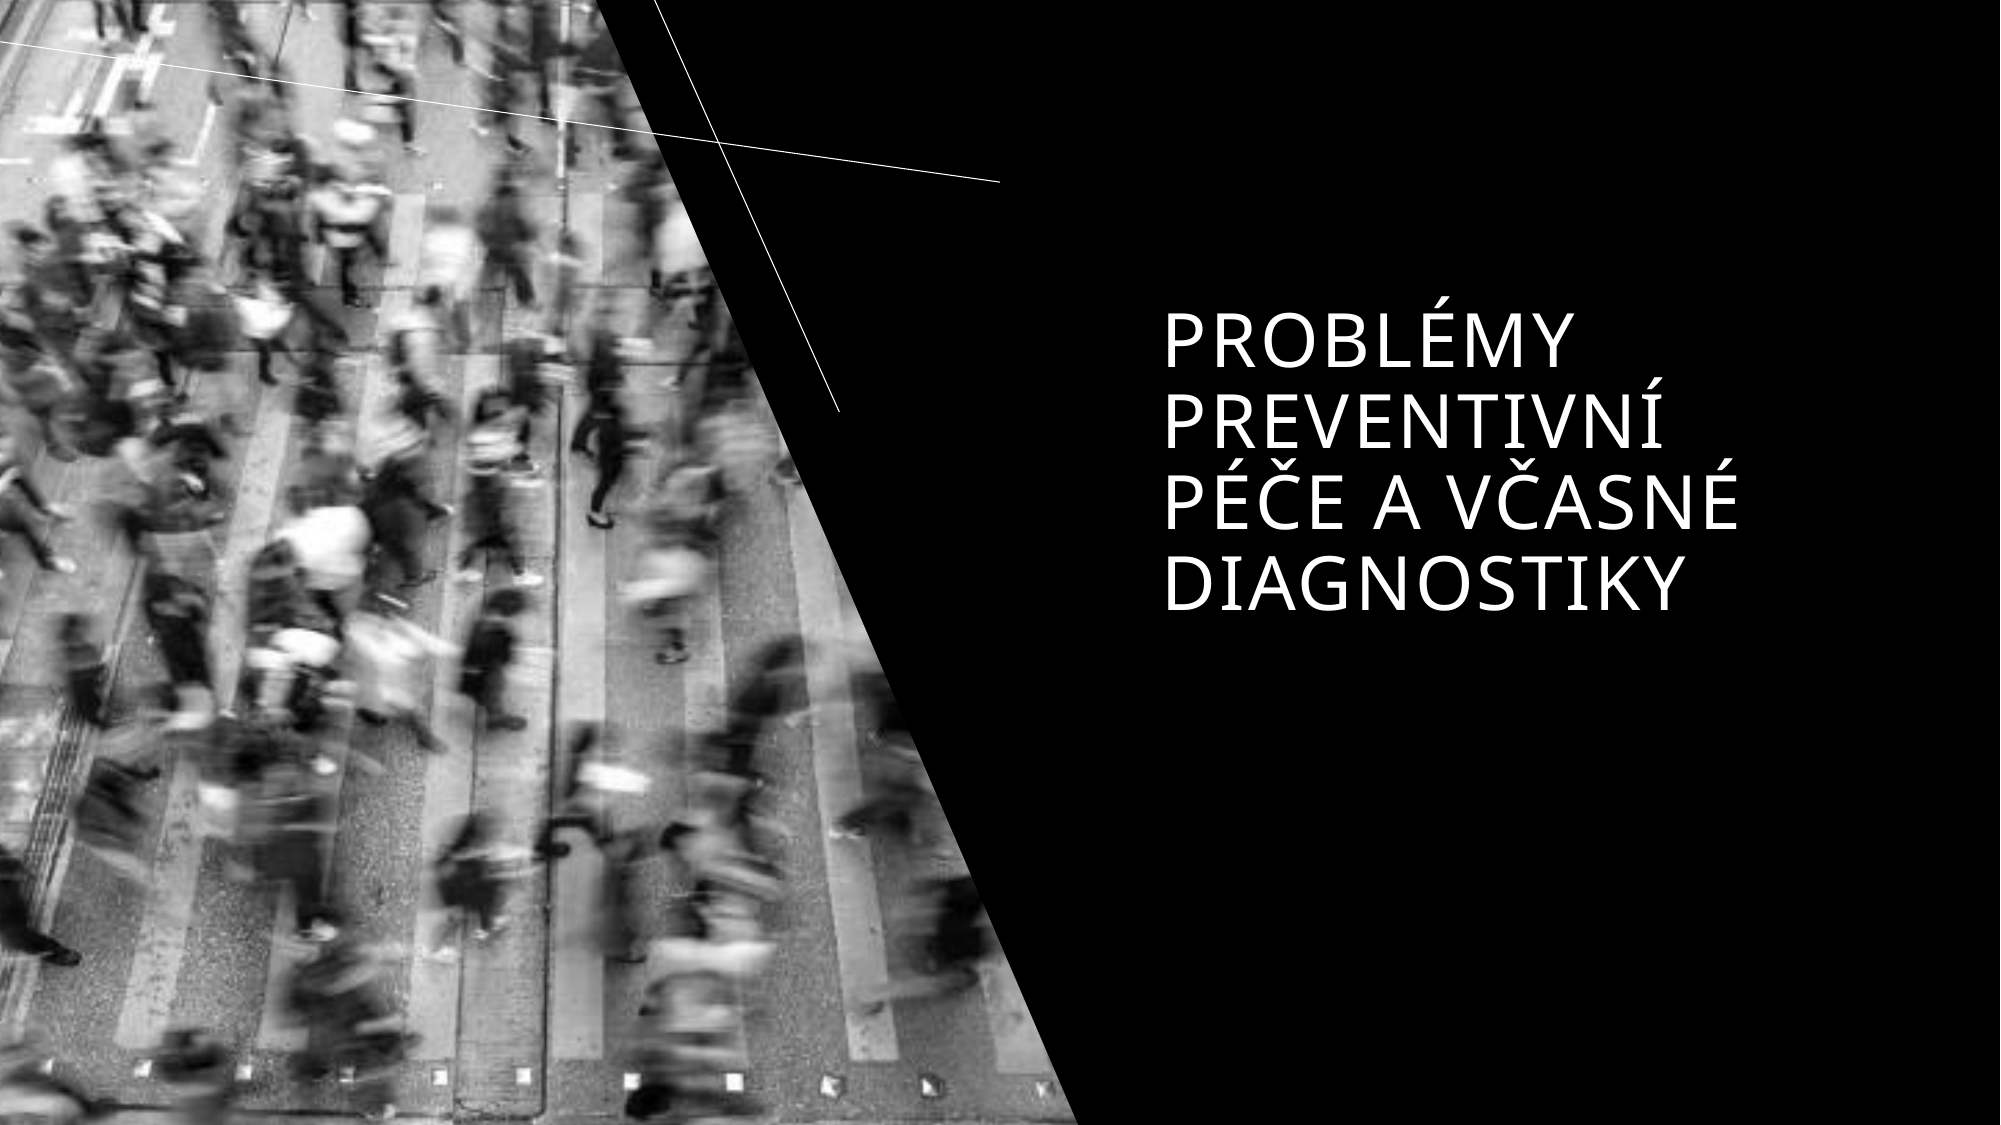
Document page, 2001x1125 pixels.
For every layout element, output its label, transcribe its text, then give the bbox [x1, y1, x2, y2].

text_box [0, 41, 1000, 183]
title Problémy preventivní péče a včasné diagnostiky [1146, 80, 1833, 634]
picture [0, 0, 1079, 1125]
